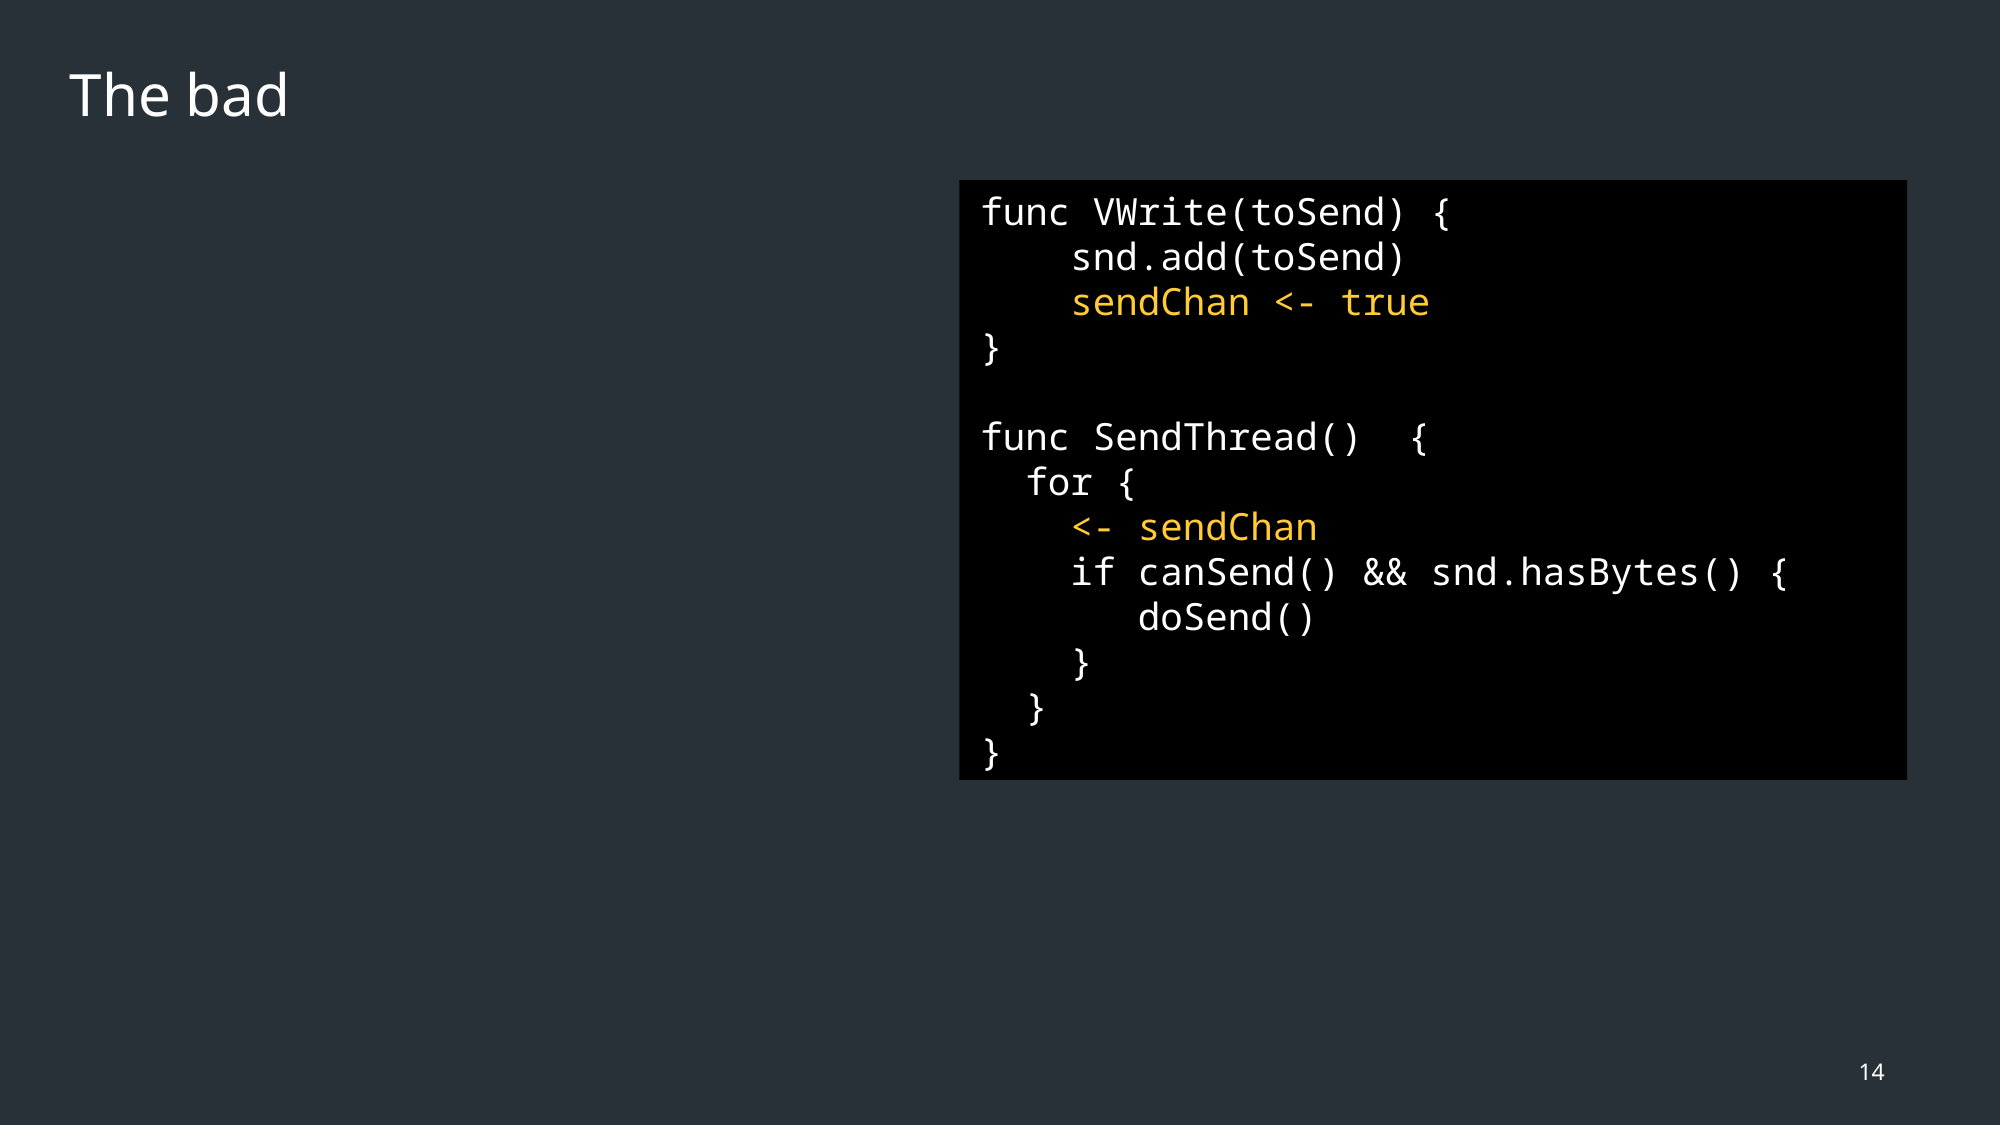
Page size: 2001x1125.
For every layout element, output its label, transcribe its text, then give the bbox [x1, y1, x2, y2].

text_box The bad [54, 51, 306, 136]
slide_number 14 [1433, 1042, 1900, 1103]
text_box func VWrite(toSend) { snd.add(toSend) sendChan <- true } func SendThread() { for { <- sendChan if canSend() && snd.hasBytes() { doSend() } } } [959, 180, 1908, 780]
